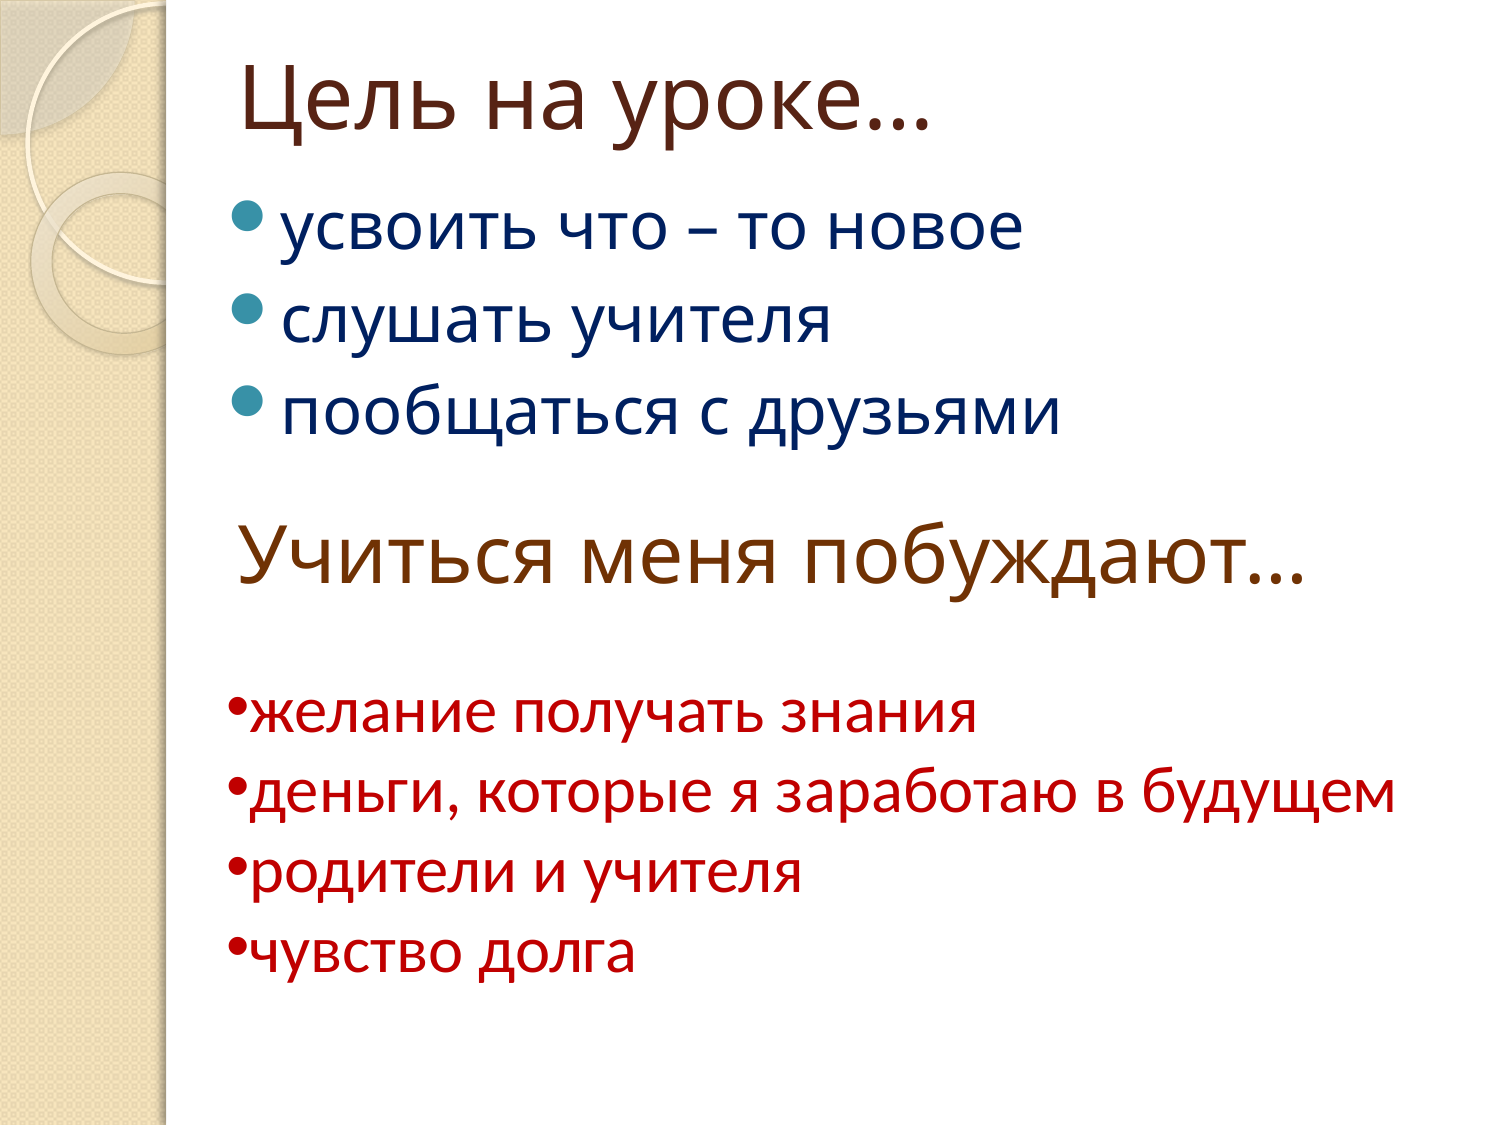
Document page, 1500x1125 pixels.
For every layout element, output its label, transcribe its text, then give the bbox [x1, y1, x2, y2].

text_box желание получать знания деньги, которые я заработаю в будущем родители и учителя чувство долга [210, 657, 1454, 993]
text_box Учиться меня побуждают… [222, 457, 1453, 645]
list усвоить что – то новое слушать учителя пообщаться с друзьями [199, 175, 1430, 490]
title Цель на уроке… [222, 0, 1453, 188]
